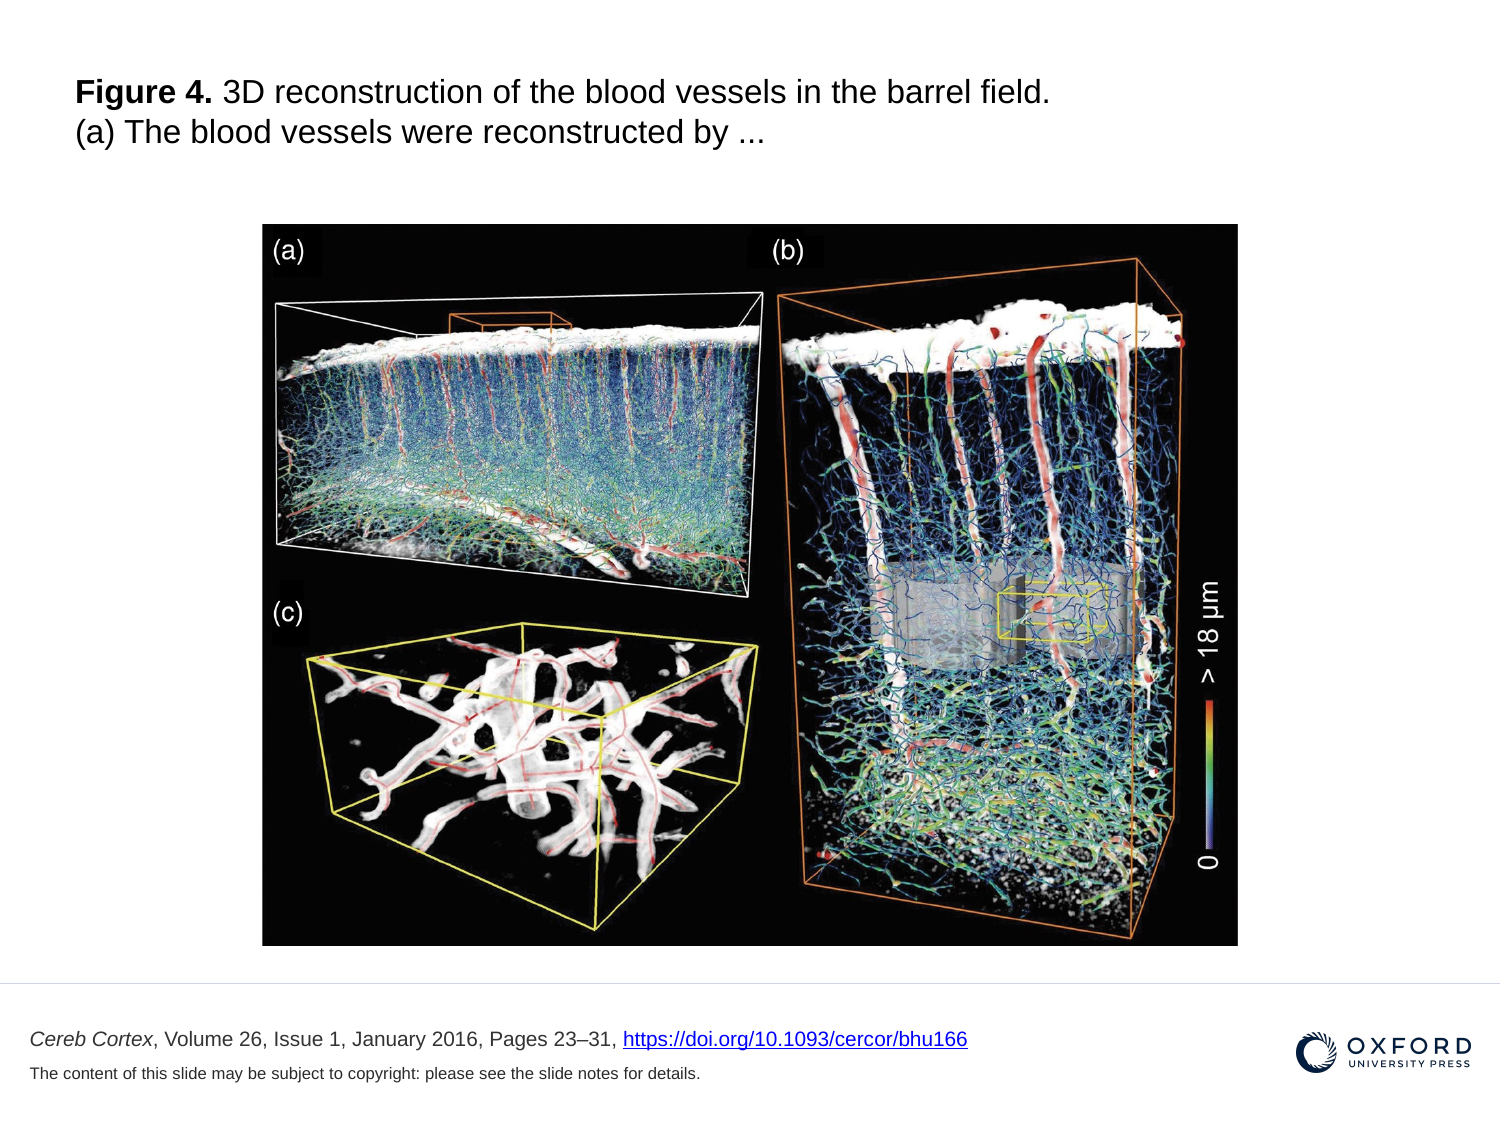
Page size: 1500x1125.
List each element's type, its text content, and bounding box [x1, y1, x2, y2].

title Figure 4. 3D reconstruction of the blood vessels in the barrel field. (a) The blood vessels were reconstructed by ... [75, 69, 1078, 171]
footer Cereb Cortex, Volume 26, Issue 1, January 2016, Pages 23–31, https://doi.org/10.1093/cercor/bhu166 The content of this slide may be subject to copyright: please see the slide notes for details. [0, 983, 1260, 1125]
picture [262, 224, 1238, 946]
picture [1296, 1032, 1471, 1073]
